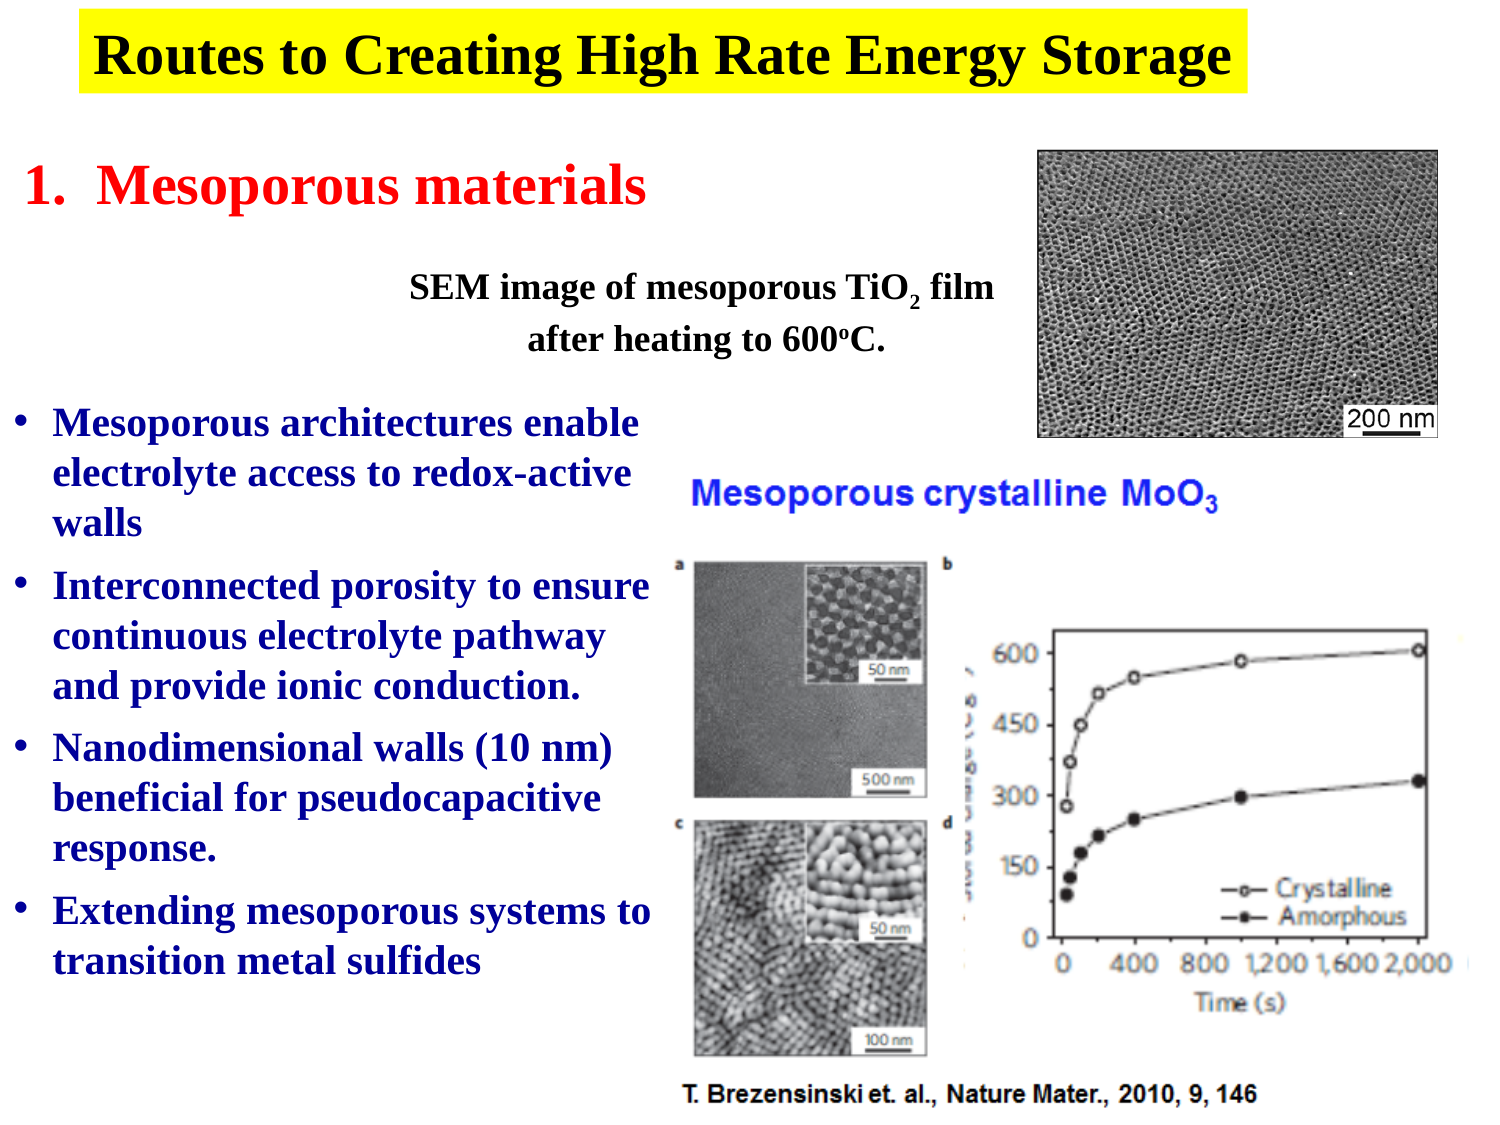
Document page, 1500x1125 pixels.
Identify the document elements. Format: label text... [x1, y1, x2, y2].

text_box Routes to Creating High Rate Energy Storage [79, 8, 1248, 94]
picture [665, 455, 1492, 1125]
picture [1037, 149, 1438, 438]
text_box Mesoporous architectures enable electrolyte access to redox-active walls Interconnected porosity to ensure continuous electrolyte pathway and provide ionic conduction. Nanodimensional walls (10 nm) beneficial for pseudocapacitive response. Extending mesoporous systems to transition metal sulfides [0, 387, 751, 991]
text_box 1. Mesoporous materials [8, 139, 663, 224]
text_box SEM image of mesoporous TiO2 film after heating to 600oC. [394, 255, 1020, 366]
